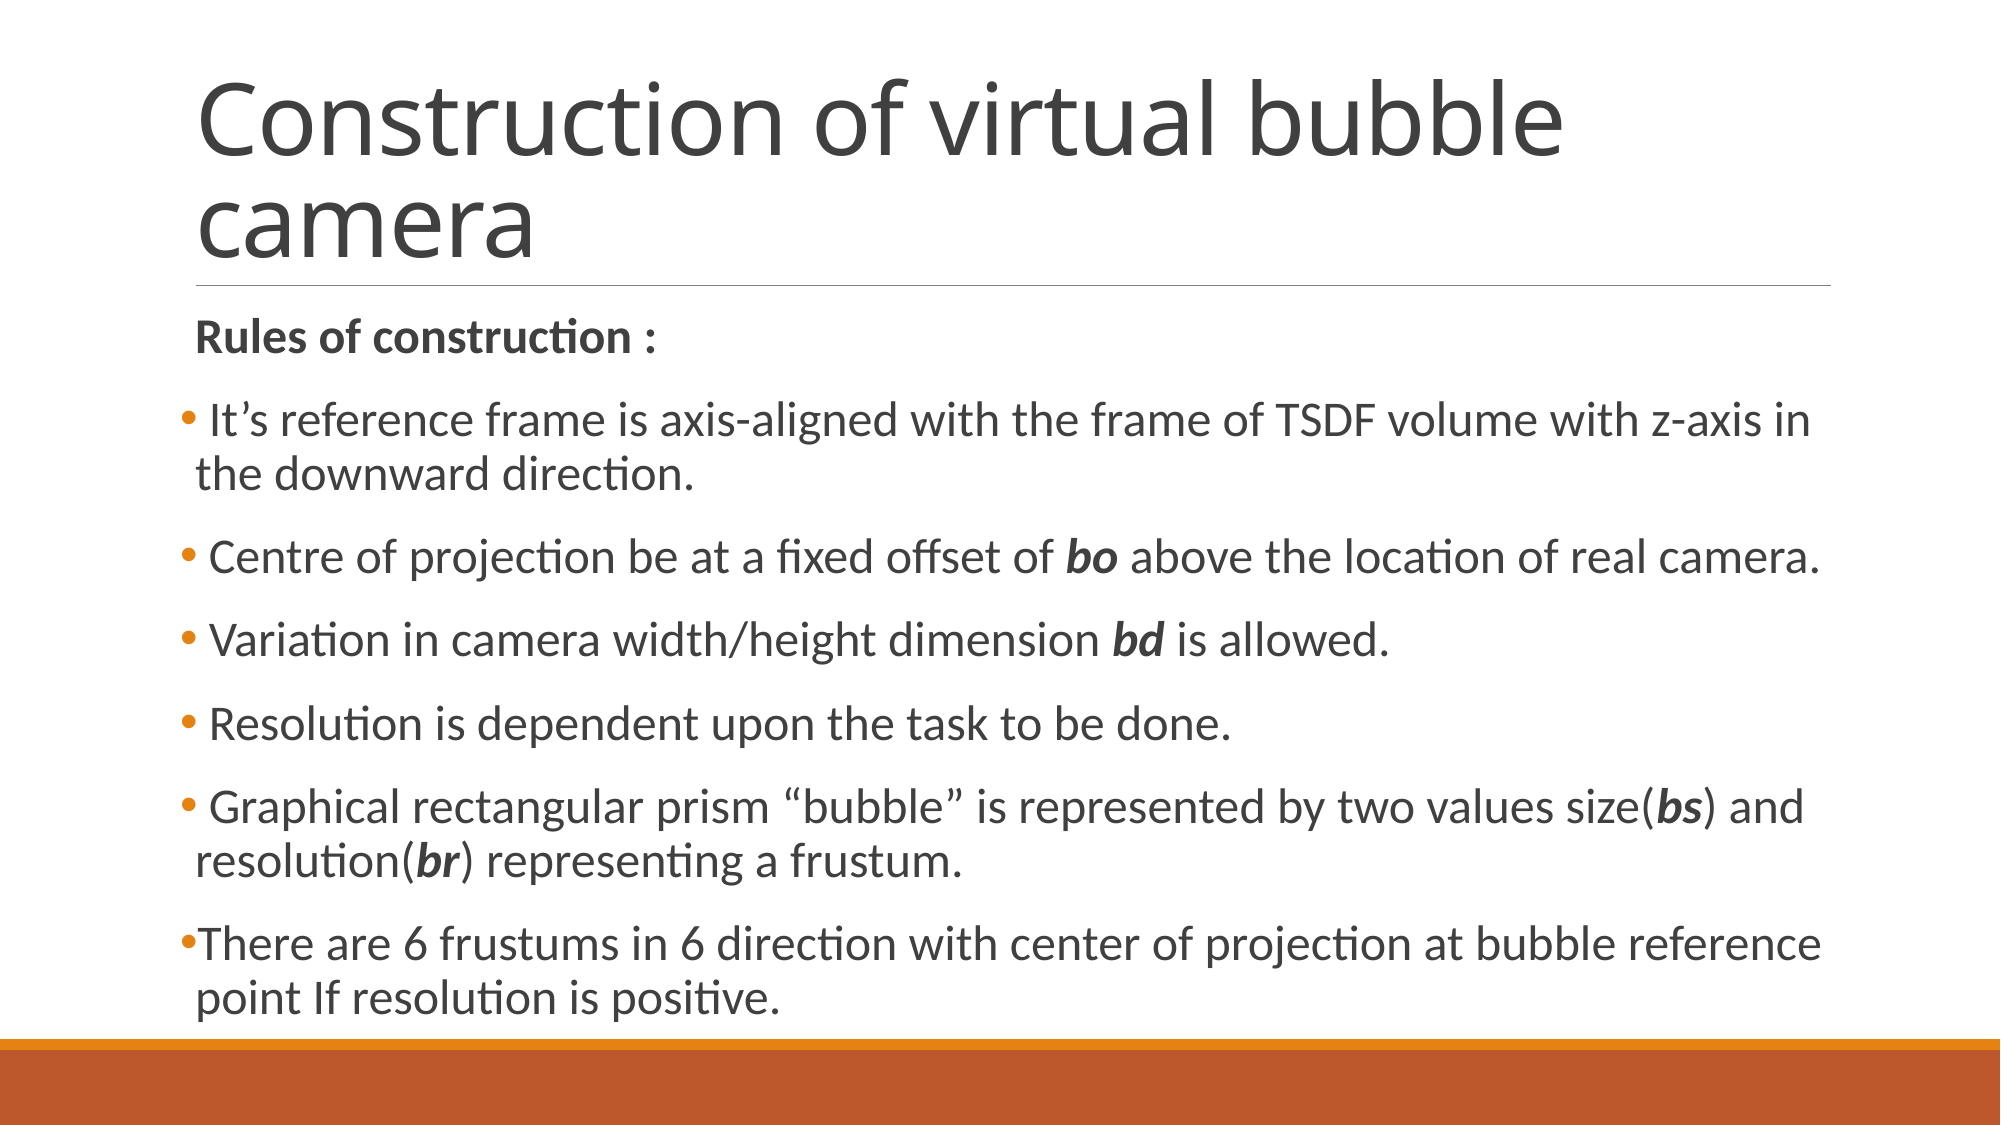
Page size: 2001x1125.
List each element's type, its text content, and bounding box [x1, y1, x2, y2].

title Construction of virtual bubble camera [180, 47, 1830, 285]
list Rules of construction : It’s reference frame is axis-aligned with the frame of TSDF volume with z-axis in the downward direction. Centre of projection be at a fixed offset of bo above the location of real camera. Variation in camera width/height dimension bd is allowed. Resolution is dependent upon the task to be done. Graphical rectangular prism “bubble” is represented by two values size(bs) and resolution(br) representing a frustum. There are 6 frustums in 6 direction with center of projection at bubble reference point If resolution is positive. [180, 302, 1830, 1041]
